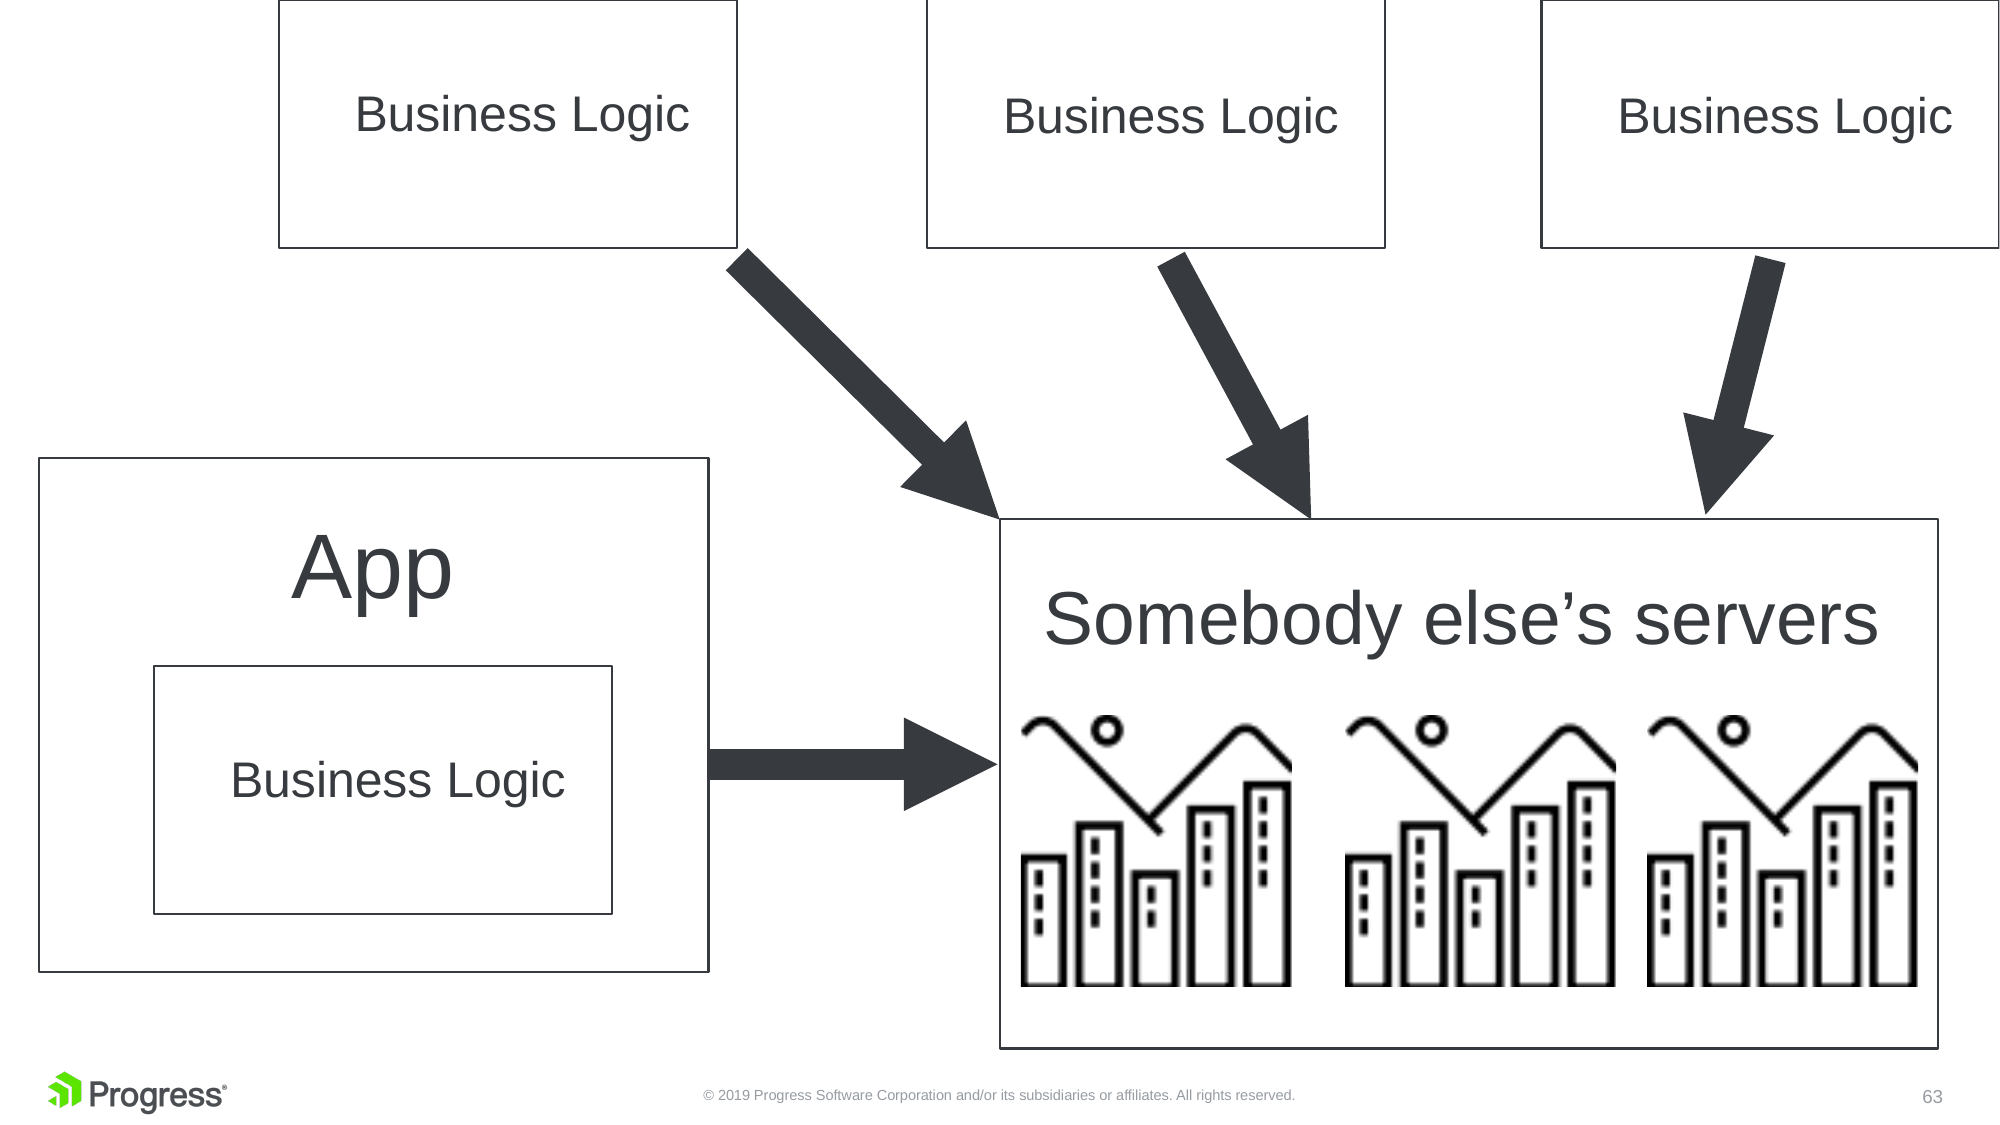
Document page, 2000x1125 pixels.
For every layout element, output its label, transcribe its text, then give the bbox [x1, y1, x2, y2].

picture [1344, 715, 1617, 987]
picture [1020, 715, 1293, 987]
text_box [927, 0, 1386, 248]
picture [1646, 715, 1919, 987]
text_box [1705, 258, 1771, 515]
text_box [154, 665, 613, 915]
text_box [1170, 258, 1312, 520]
text_box App [275, 498, 470, 624]
text_box [999, 518, 1939, 1049]
text_box [278, 0, 737, 249]
text_box Somebody else’s servers [999, 561, 1925, 667]
text_box [1541, 0, 2000, 249]
text_box [38, 458, 709, 973]
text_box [736, 258, 1000, 520]
